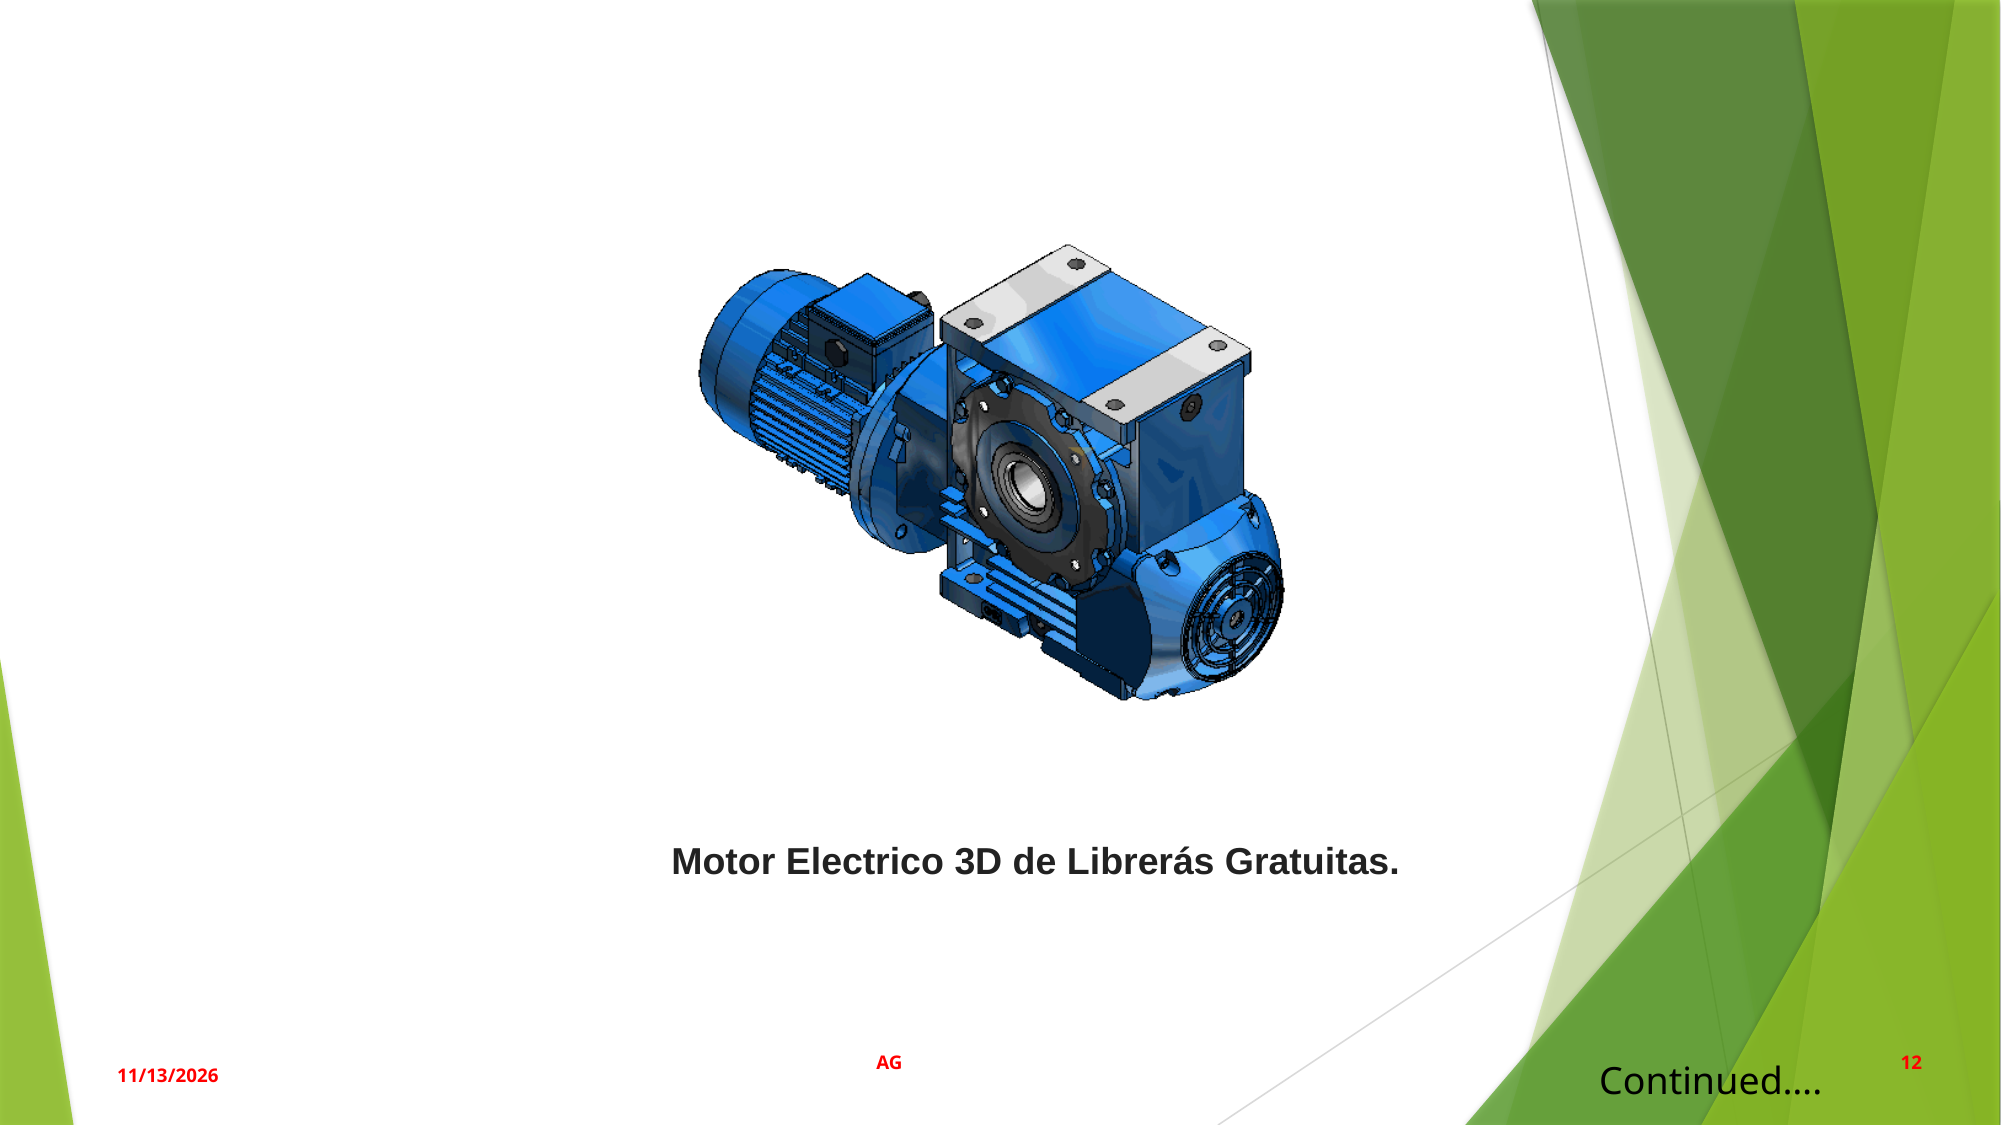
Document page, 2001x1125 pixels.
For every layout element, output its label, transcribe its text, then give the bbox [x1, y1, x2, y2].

text_box Motor Electrico 3D de Librerás Gratuitas. [656, 829, 1416, 890]
picture [504, 54, 1488, 793]
slide_number 12 [1812, 1032, 1938, 1093]
text_box Continued…. [1584, 1049, 1906, 1110]
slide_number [82, 1050, 432, 1125]
footer AG [861, 1030, 1295, 1094]
